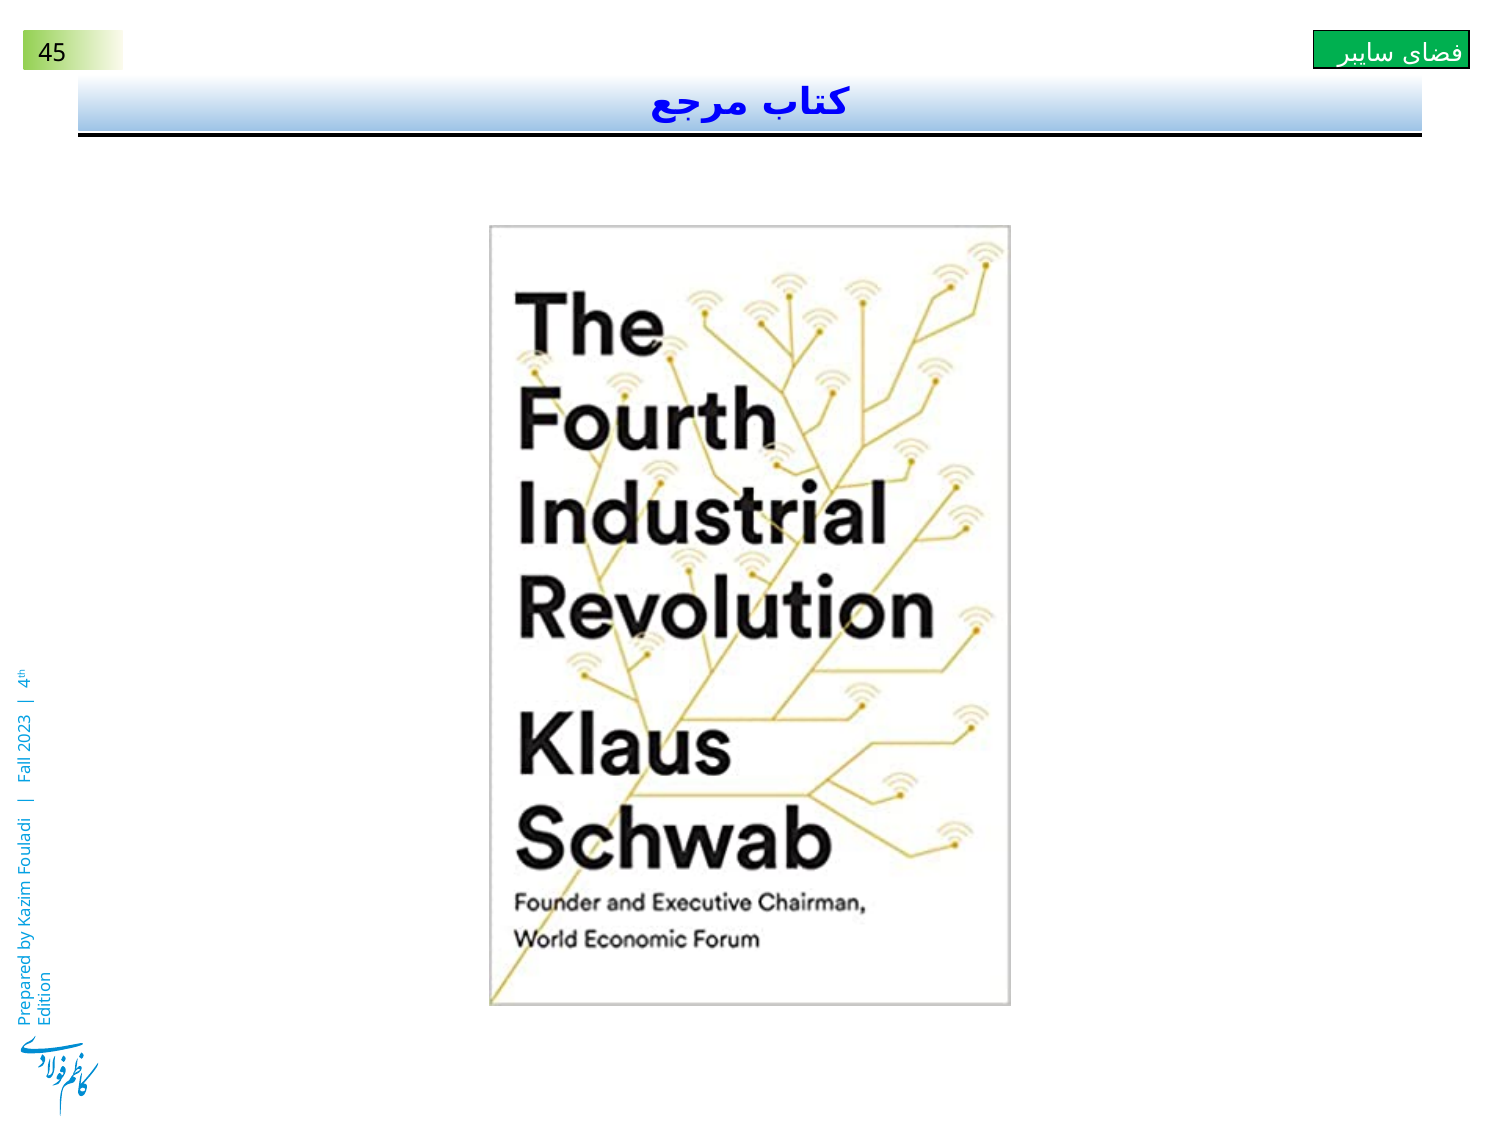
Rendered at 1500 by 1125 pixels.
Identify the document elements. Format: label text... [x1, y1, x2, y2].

title کتاب مرجع [78, 75, 1422, 131]
picture [489, 225, 1011, 1006]
